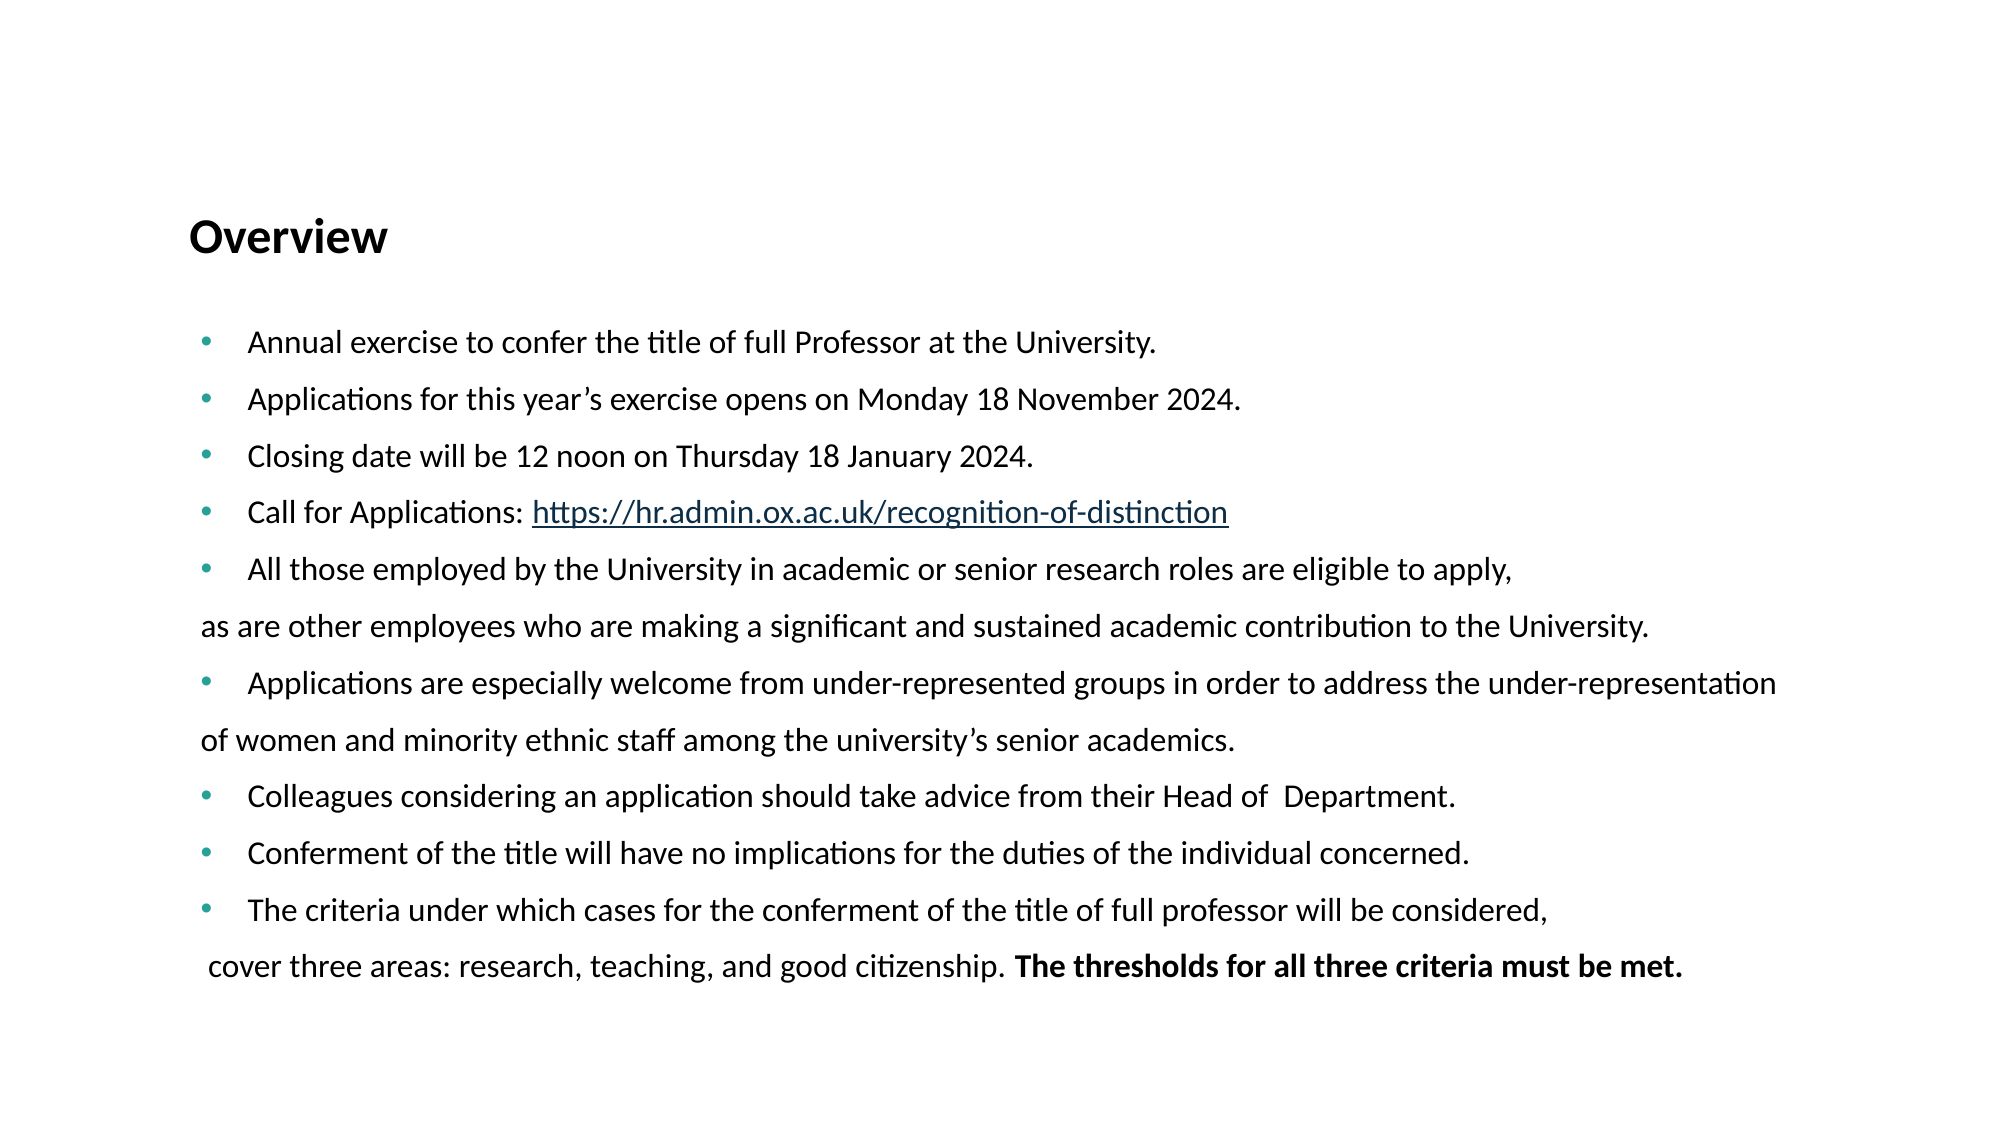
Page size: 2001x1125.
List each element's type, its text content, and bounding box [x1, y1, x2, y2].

text_box Overview [174, 196, 653, 271]
text_box Annual exercise to confer the title of full Professor at the University. Applications for this year’s exercise opens on Monday 18 November 2024. Closing date will be 12 noon on Thursday 18 January 2024. Call for Applications: https://hr.admin.ox.ac.uk/recognition-of-distinction All those employed by the University in academic or senior research roles are eligible to apply, as are other employees who are making a significant and sustained academic contribution to the University. Applications are especially welcome from under-represented groups in order to address the under-representation of women and minority ethnic staff among the university’s senior academics. Colleagues considering an application should take advice from their Head of Department. Conferment of the title will have no implications for the duties of the individual concerned. The criteria under which cases for the conferment of the title of full professor will be considered, cover three areas: research, teaching, and good citizenship. The thresholds for all three criteria must be met. [185, 317, 1802, 1050]
